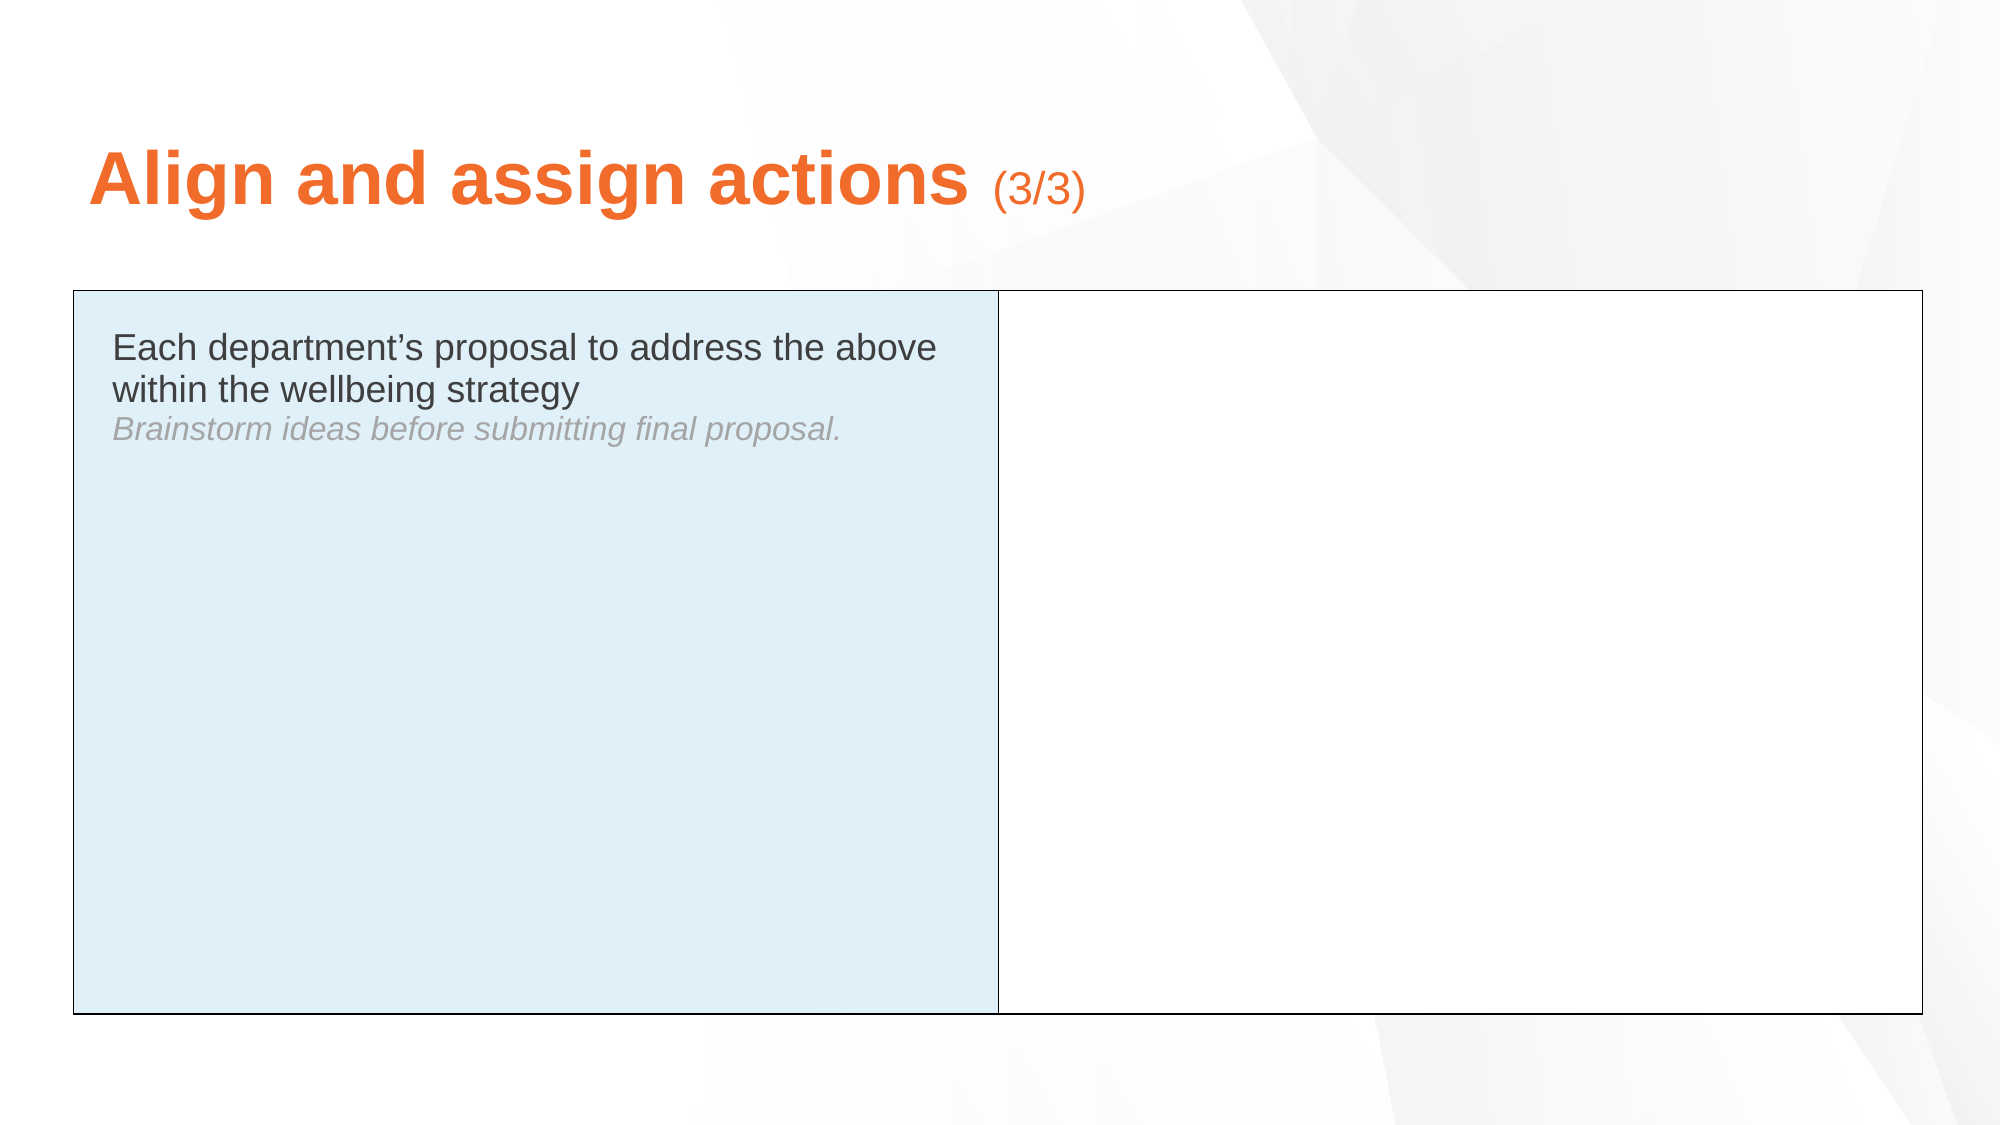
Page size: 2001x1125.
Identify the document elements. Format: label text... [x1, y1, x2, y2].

picture [0, 0, 2000, 1125]
title Align and assign actions (3/3) [73, 73, 1799, 290]
table_header [999, 291, 1922, 1013]
table_header Each department’s proposal to address the above within the wellbeing strategy Brainstorm ideas before submitting final proposal. [74, 291, 998, 1013]
